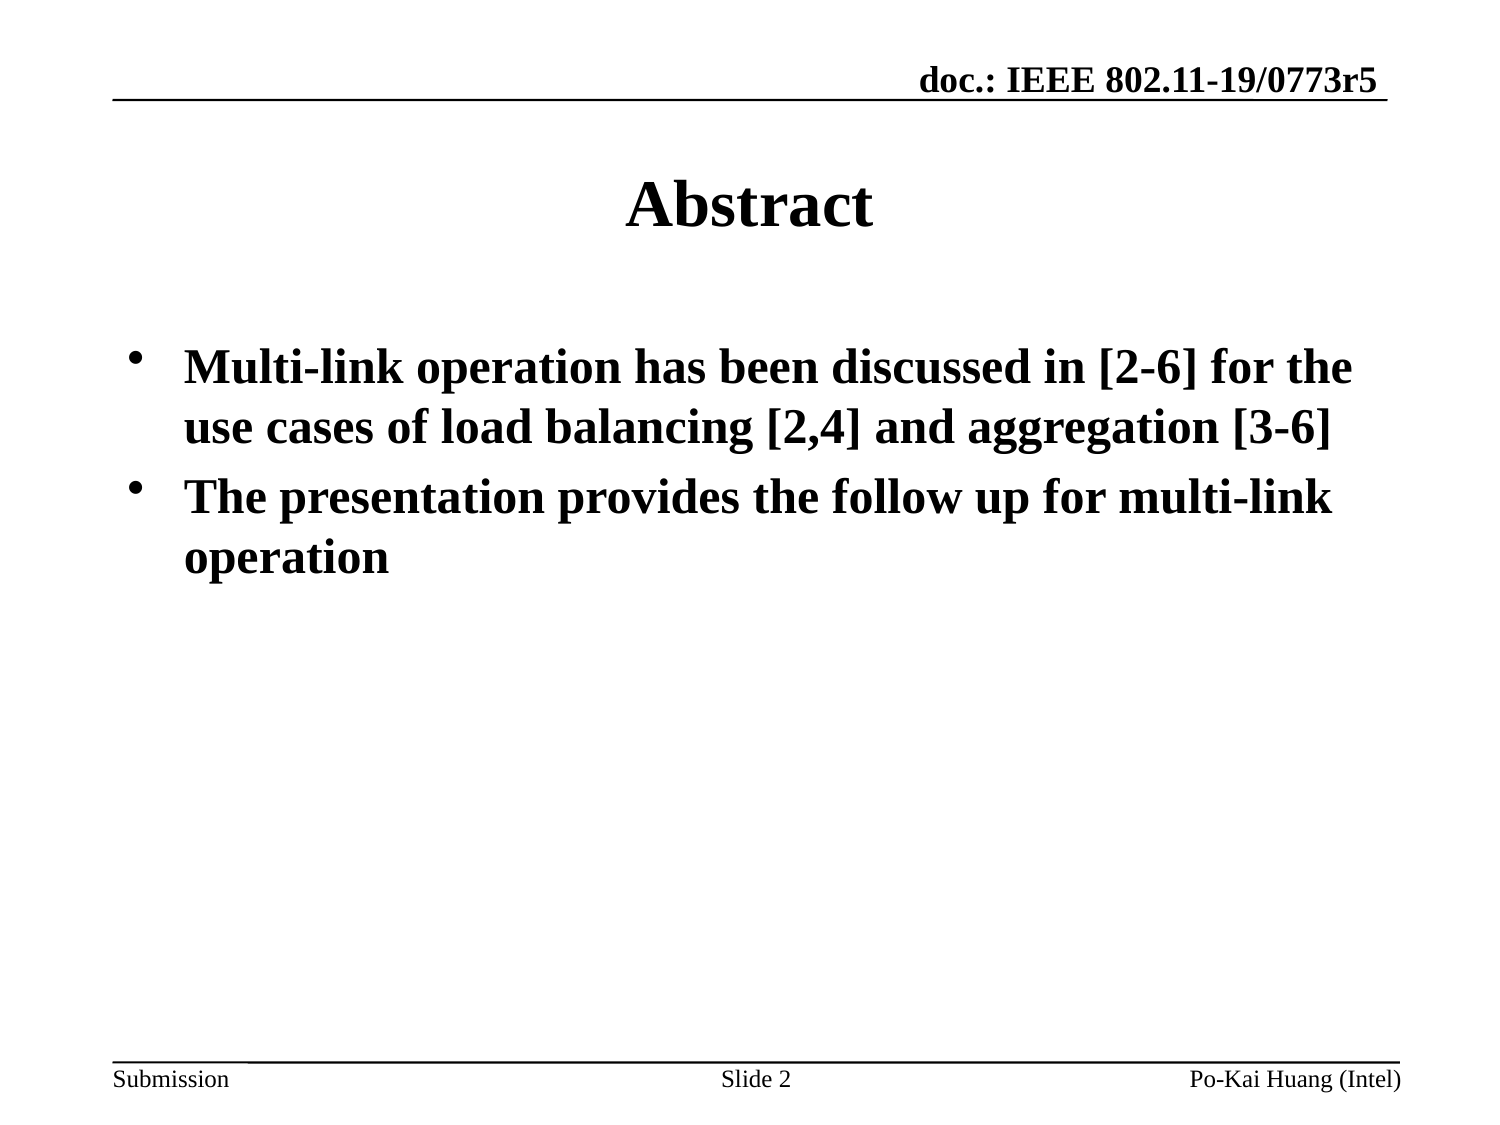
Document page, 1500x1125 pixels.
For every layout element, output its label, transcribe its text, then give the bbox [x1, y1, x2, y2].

list Multi-link operation has been discussed in [2-6] for the use cases of load balancing [2,4] and aggregation [3-6] The presentation provides the follow up for multi-link operation [112, 326, 1388, 1002]
title Abstract [112, 112, 1388, 288]
slide_number Slide 2 [712, 1061, 800, 1093]
footer Po-Kai Huang (Intel) [1186, 1061, 1402, 1093]
